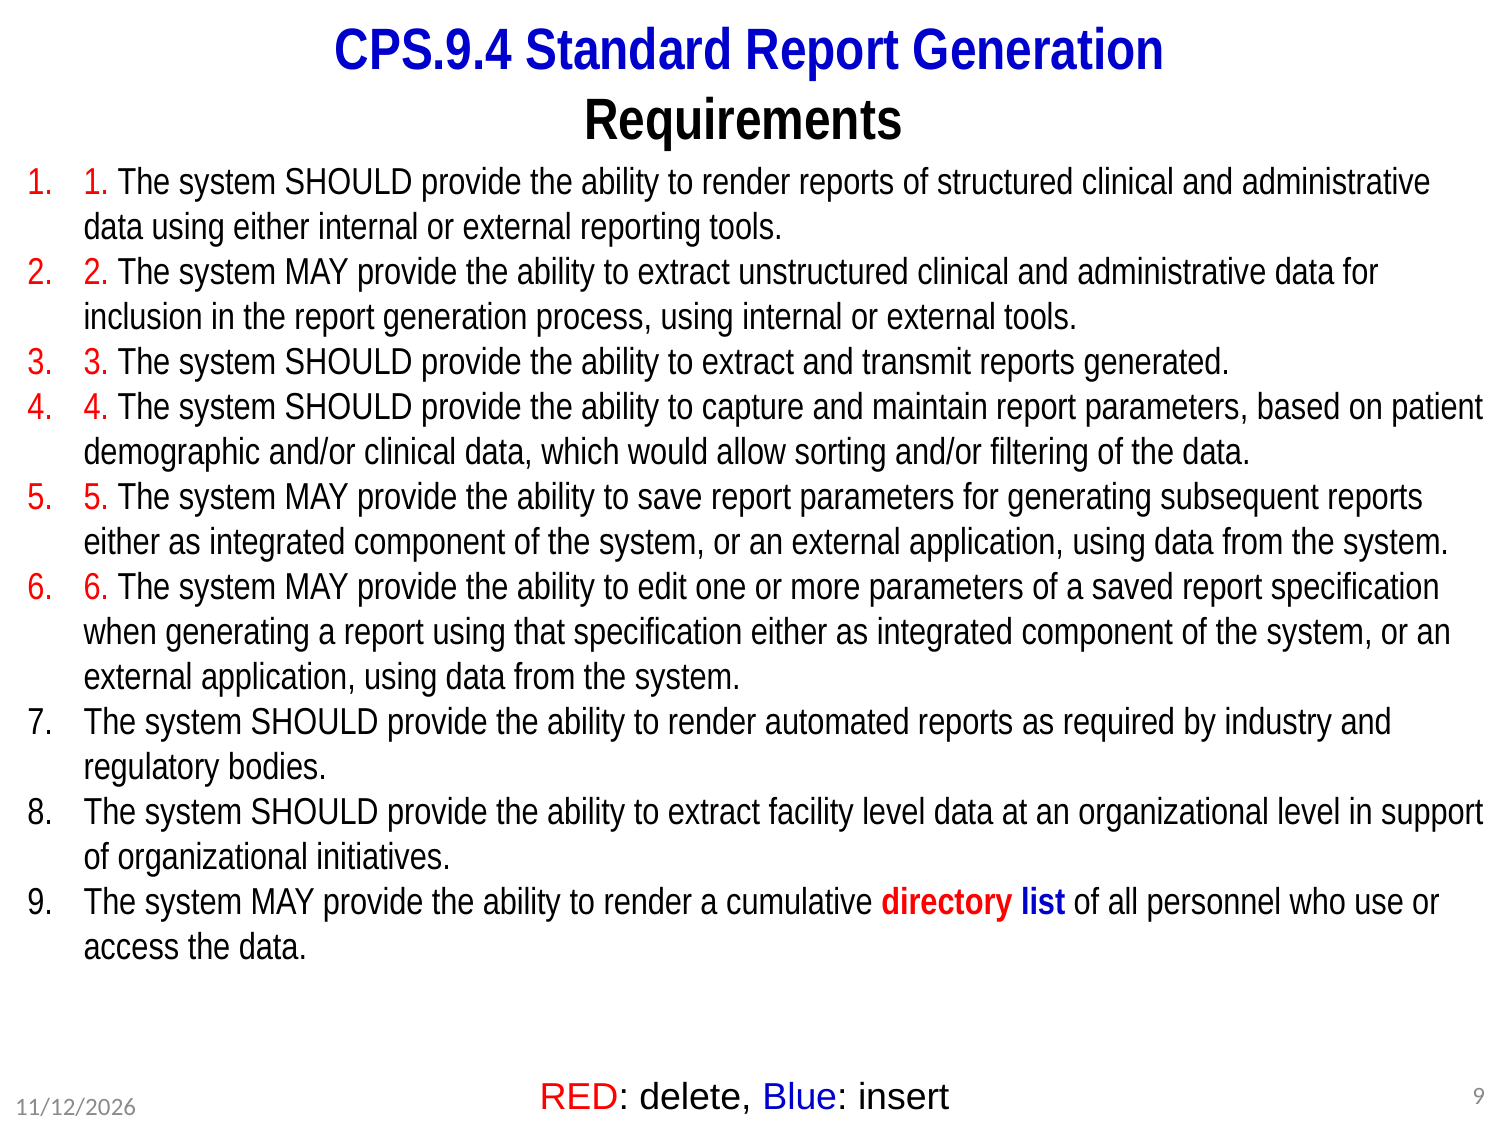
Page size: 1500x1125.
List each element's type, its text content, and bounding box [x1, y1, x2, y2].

text_box 1. The system SHOULD provide the ability to render reports of structured clinical and administrative data using either internal or external reporting tools. 2. The system MAY provide the ability to extract unstructured clinical and administrative data for inclusion in the report generation process, using internal or external tools. 3. The system SHOULD provide the ability to extract and transmit reports generated. 4. The system SHOULD provide the ability to capture and maintain report parameters, based on patient demographic and/or clinical data, which would allow sorting and/or filtering of the data. 5. The system MAY provide the ability to save report parameters for generating subsequent reports either as integrated component of the system, or an external application, using data from the system. 6. The system MAY provide the ability to edit one or more parameters of a saved report specification when generating a report using that specification either as integrated component of the system, or an external application, using data from the system. The system SHOULD provide the ability to render automated reports as required by industry and regulatory bodies. The system SHOULD provide the ability to extract facility level data at an organizational level in support of organizational initiatives. The system MAY provide the ability to render a cumulative directory list of all personnel who use or access the data. [12, 149, 1500, 975]
text_box RED: delete, Blue: insert [482, 1064, 1008, 1125]
slide_number 9 [1149, 1065, 1500, 1125]
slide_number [0, 1074, 350, 1125]
title CPS.9.4 Standard Report Generation Requirements [0, 12, 1500, 151]
